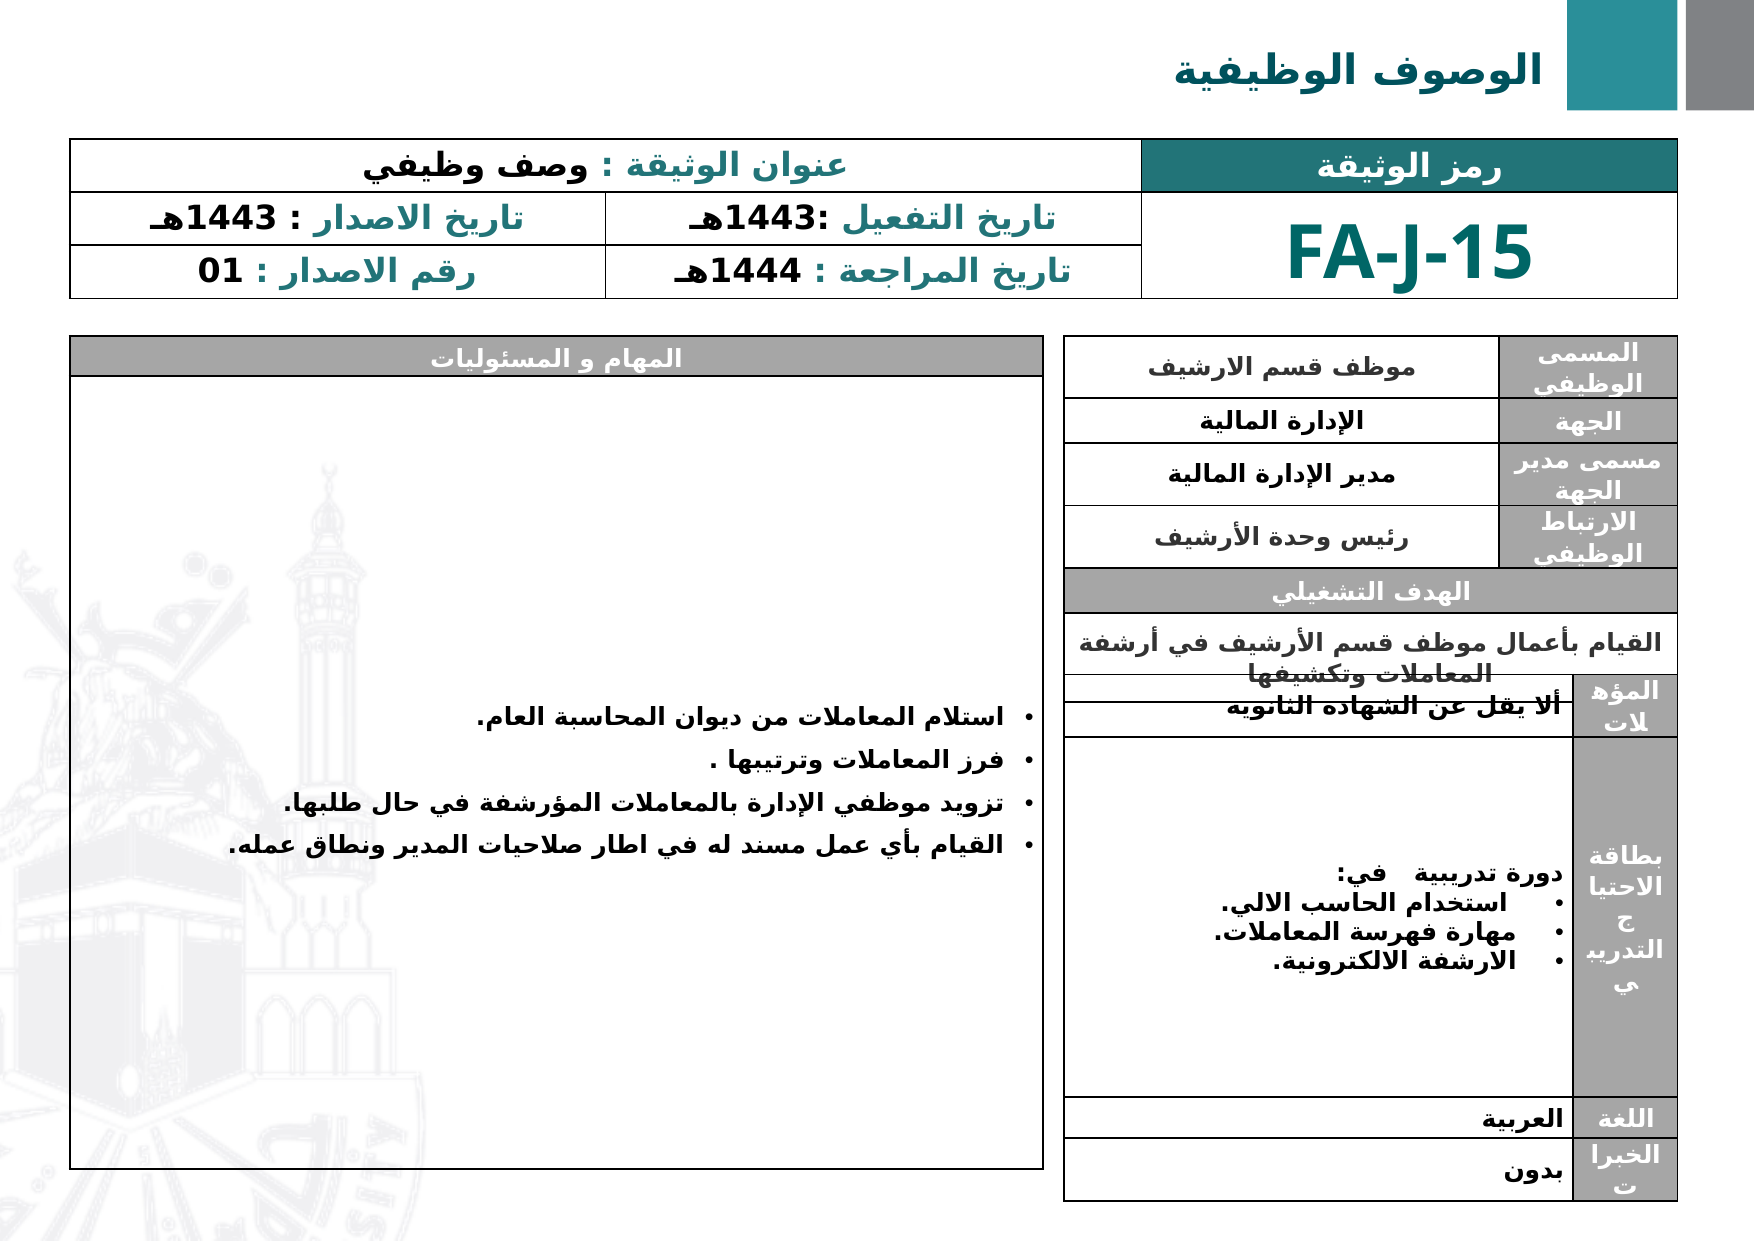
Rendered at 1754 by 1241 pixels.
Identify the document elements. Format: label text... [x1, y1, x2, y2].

table_cell مسمى مدير الجهة [1500, 444, 1677, 505]
table_header عنوان الوثيقة : وصف وظيفي [71, 140, 1141, 191]
table_cell مدير الإدارة المالية [1065, 444, 1498, 505]
picture [0, 0, 1754, 1241]
table_header ألا يقل عن الشهادة الثانوية [1065, 675, 1572, 736]
table_cell تاريخ المراجعة : 1444هـ [606, 246, 1141, 298]
table_cell رقم الاصدار : 01 [71, 246, 605, 298]
table_cell الجهة [1500, 399, 1677, 442]
table_cell الإدارة المالية [1065, 399, 1498, 442]
table_cell تاريخ الاصدار : 1443هـ [71, 193, 605, 244]
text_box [965, 0, 1754, 111]
table_header المؤهلات [1574, 675, 1677, 736]
table_cell بطاقة الاحتياج التدريبي [1574, 738, 1677, 1096]
table_cell الهدف التشغيلي [1065, 569, 1677, 612]
table_cell رئيس وحدة الأرشيف [1065, 506, 1498, 567]
table_header موظف قسم الارشيف [1065, 337, 1498, 397]
table_header المهام و المسئوليات [71, 337, 1042, 375]
table_header رمز الوثيقة [1142, 140, 1677, 191]
table_cell دورة تدريبية في: استخدام الحاسب الالي. مهارة فهرسة المعاملات. الارشفة الالكترونية. [1065, 738, 1572, 1096]
table_cell الارتباط الوظيفي [1500, 506, 1677, 567]
table_cell القيام بأعمال موظف قسم الأرشيف في أرشفة المعاملات وتكشيفها [1065, 614, 1677, 674]
table_cell الخبرات [1574, 1139, 1677, 1200]
table_cell استلام المعاملات من ديوان المحاسبة العام. فرز المعاملات وترتيبها . تزويد موظفي الإدارة بالمعاملات المؤرشفة في حال طلبها. القيام بأي عمل مسند له في اطار صلاحيات المدير ونطاق عمله. [71, 377, 1042, 1168]
table_cell تاريخ التفعيل :1443هـ [606, 193, 1141, 244]
table_header المسمى الوظيفي [1500, 337, 1677, 397]
table_cell FA-J-15 [1142, 193, 1677, 298]
table_cell اللغة [1574, 1098, 1677, 1137]
table_cell العربية [1065, 1098, 1572, 1137]
table_cell بدون [1065, 1139, 1572, 1200]
